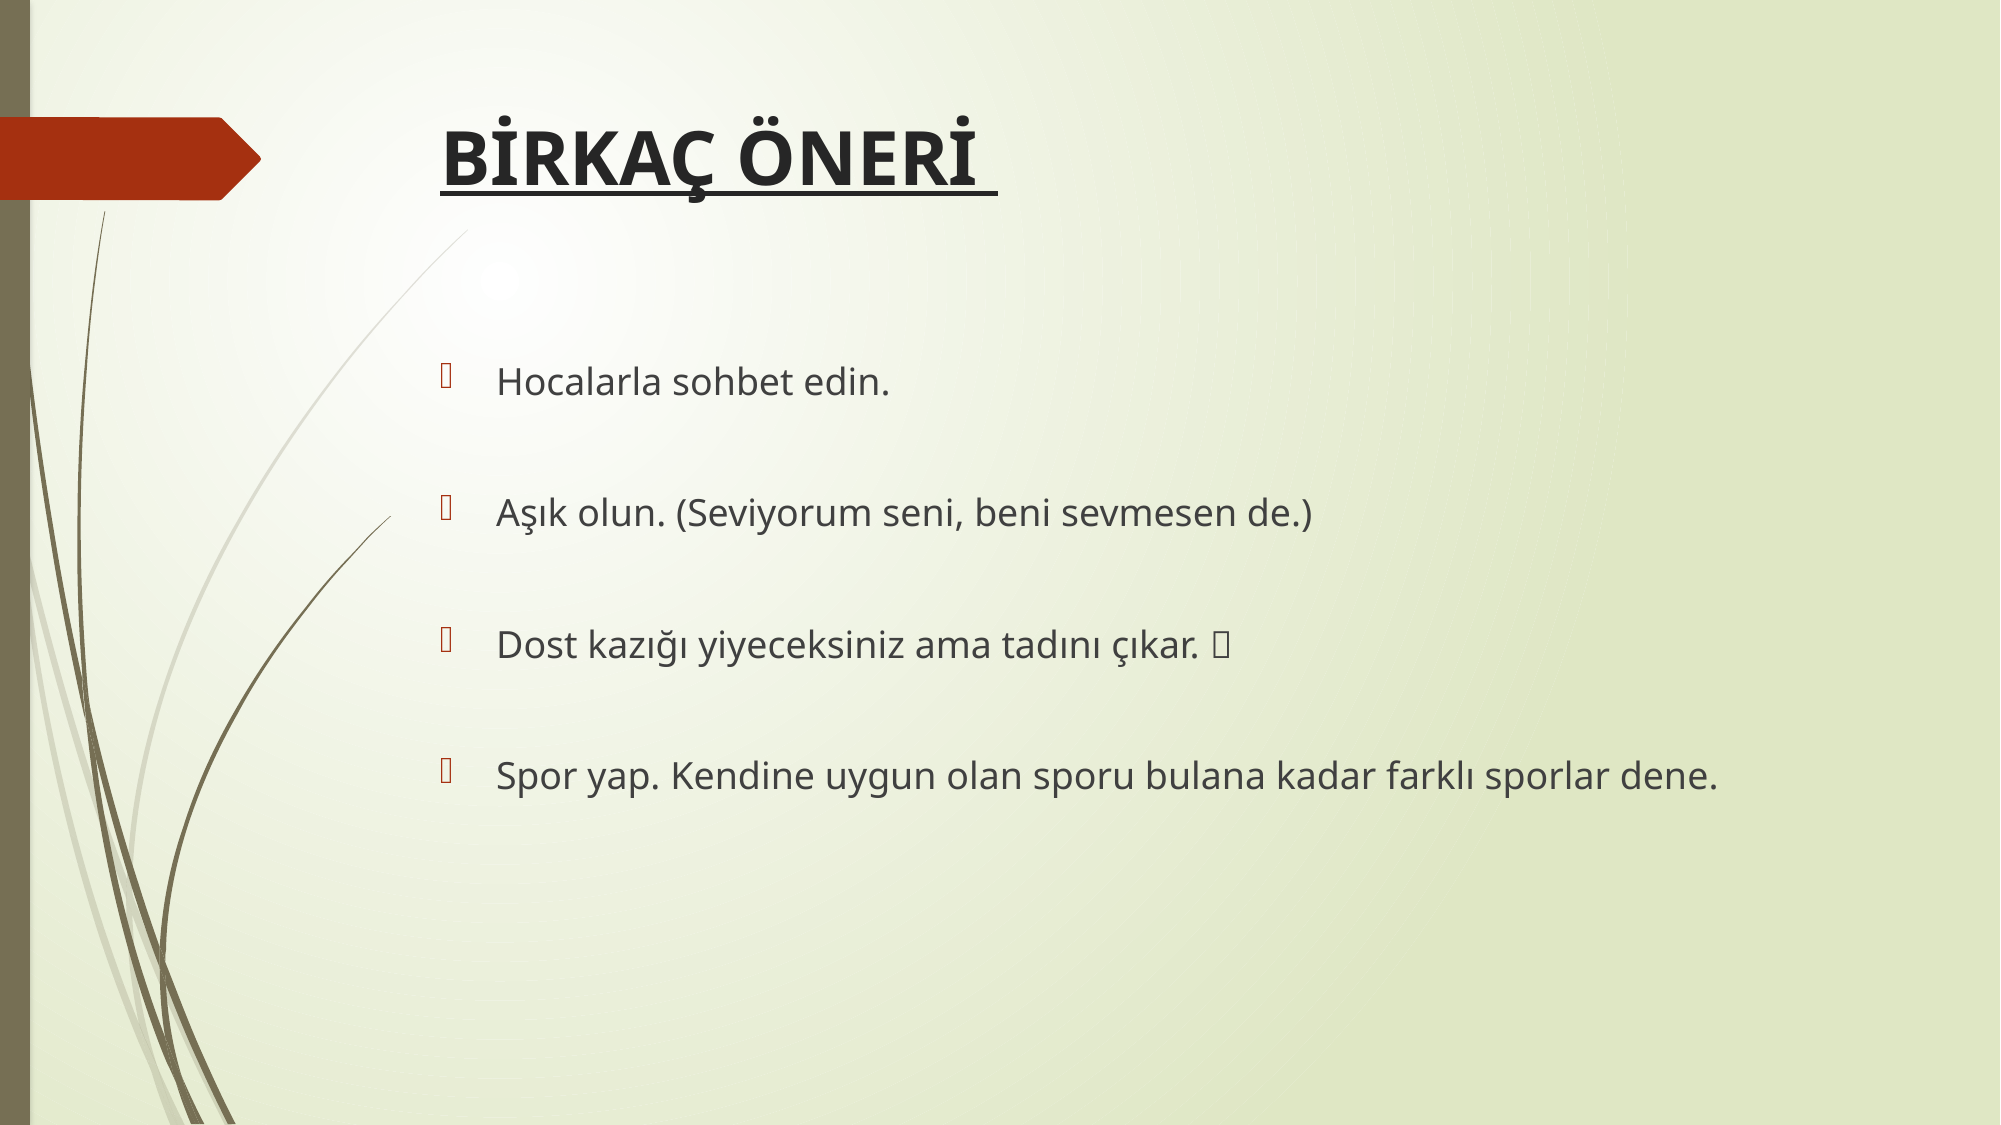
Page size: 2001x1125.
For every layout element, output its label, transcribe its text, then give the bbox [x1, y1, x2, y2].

list Hocalarla sohbet edin. Aşık olun. (Seviyorum seni, beni sevmesen de.) Dost kazığı yiyeceksiniz ama tadını çıkar.  Spor yap. Kendine uygun olan sporu bulana kadar farklı sporlar dene. [424, 350, 1888, 970]
title BİRKAÇ ÖNERİ [425, 102, 1888, 313]
